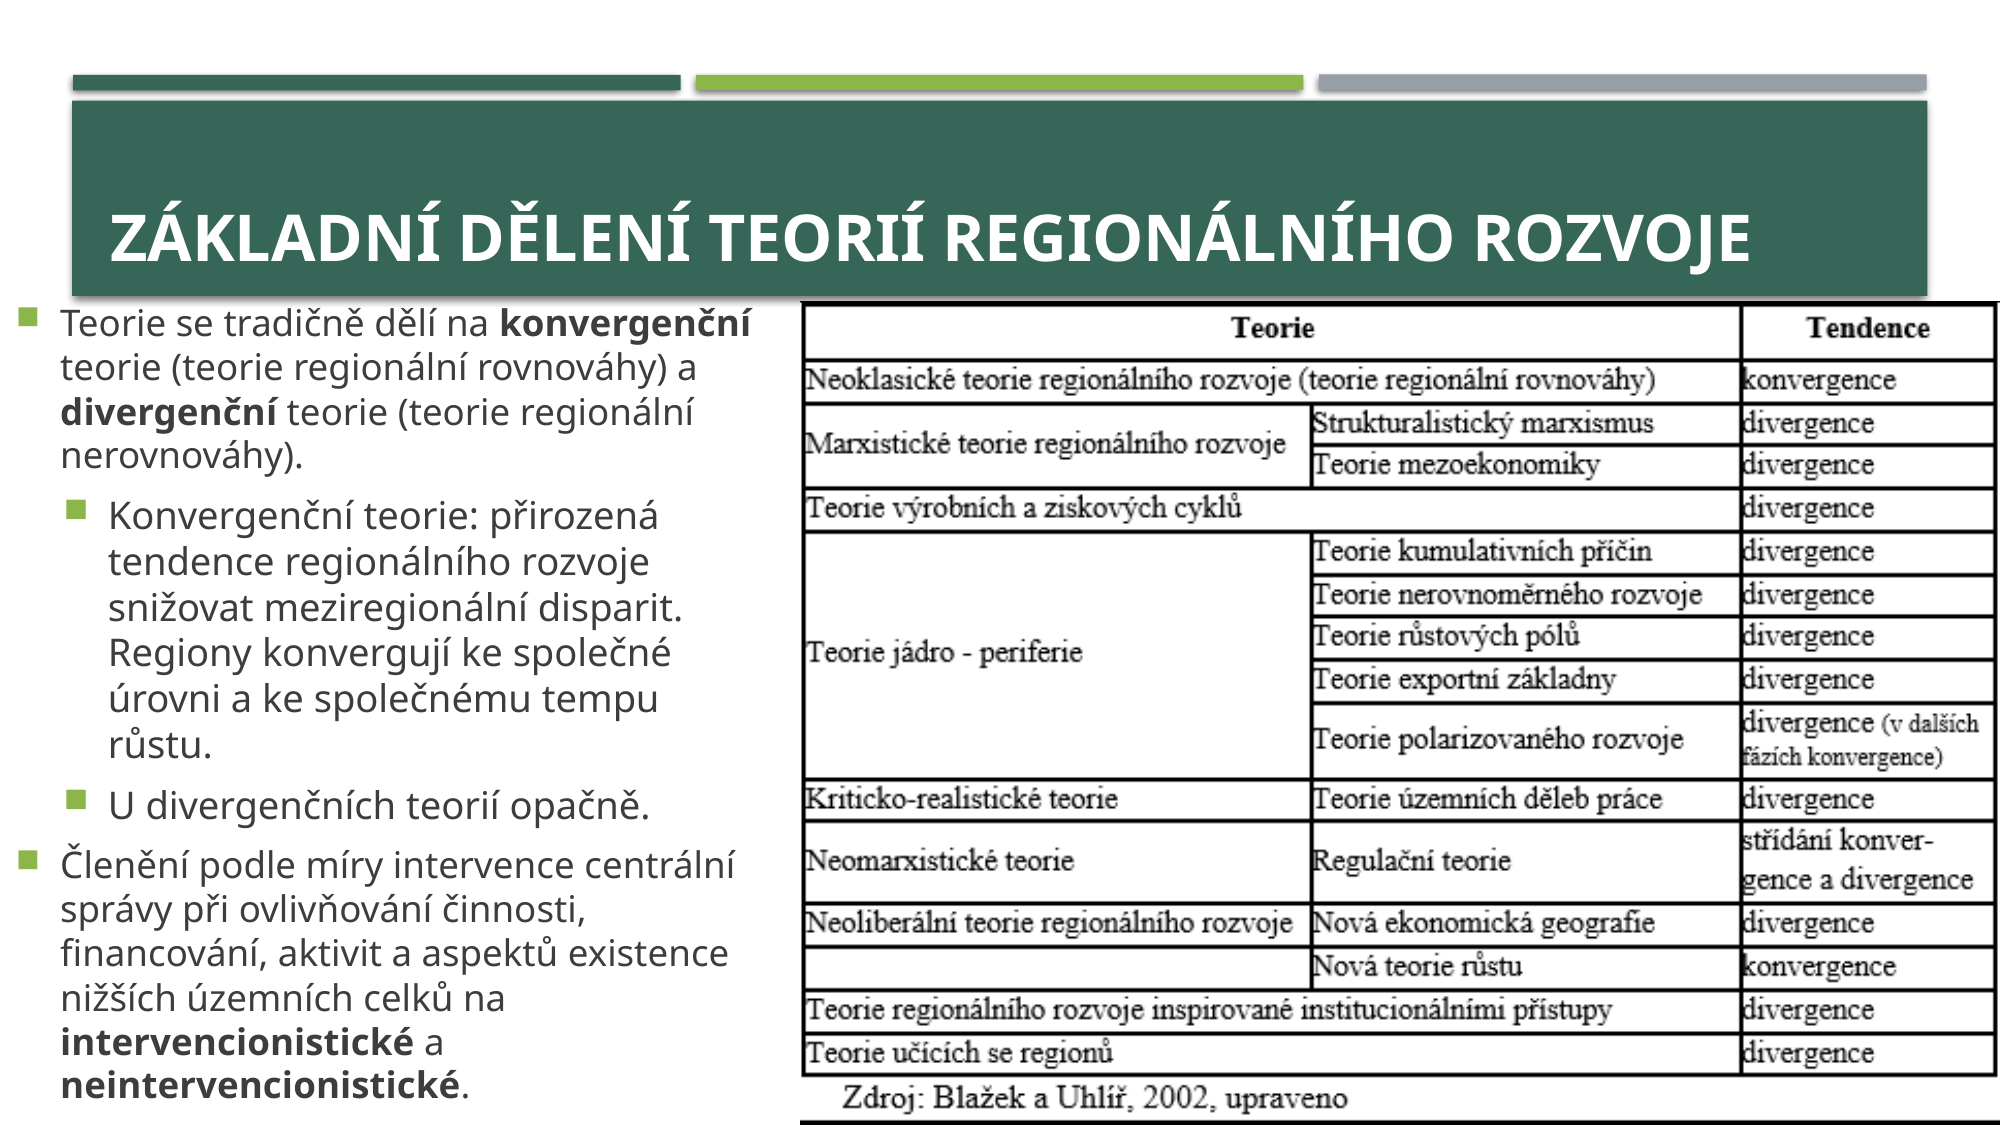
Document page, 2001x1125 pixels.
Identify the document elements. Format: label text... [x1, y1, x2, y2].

title základní dělení teorií regionálního rozvoje [95, 115, 1905, 282]
picture [800, 300, 2000, 1125]
list Teorie se tradičně dělí na konvergenční teorie (teorie regionální rovnováhy) a divergenční teorie (teorie regionální nerovnováhy). Konvergenční teorie: přirozená tendence regionálního rozvoje snižovat meziregionální disparit. Regiony konvergují ke společné úrovni a ke společnému tempu růstu. U divergenčních teorií opačně. Členění podle míry intervence centrální správy při ovlivňování činnosti, financování, aktivit a aspektů existence nižších územních celků na intervencionistické a neintervencionistické. [0, 281, 776, 1125]
